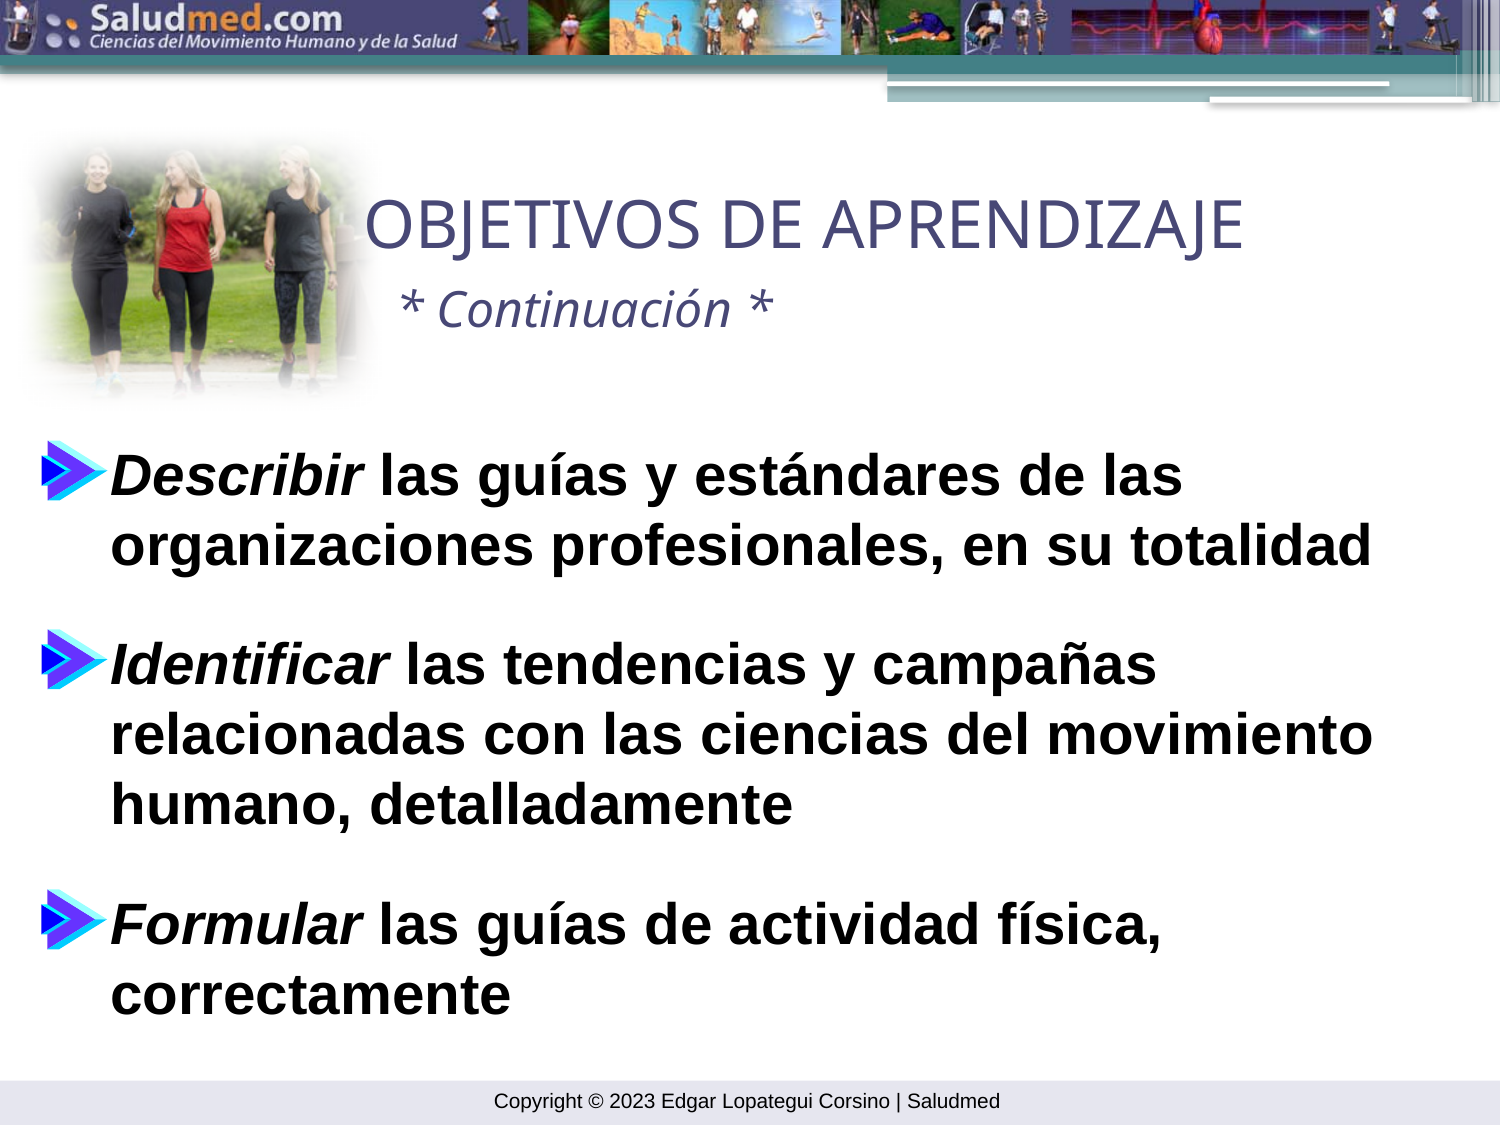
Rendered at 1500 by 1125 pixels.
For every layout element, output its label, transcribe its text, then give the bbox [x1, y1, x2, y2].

text_box Identificar las tendencias y campañas relacionadas con las ciencias del movimiento humano, detalladamente [95, 618, 1466, 844]
picture [0, 0, 1460, 55]
picture [15, 125, 385, 413]
picture [41, 889, 108, 950]
text_box OBJETIVOS DE APRENDIZAJE [391, 156, 1500, 264]
text_box Describir las guías y estándares de las organizaciones profesionales, en su totalidad [95, 429, 1436, 585]
text_box * Continuación * [391, 274, 833, 350]
picture [41, 440, 108, 501]
picture [41, 629, 108, 690]
text_box Formular las guías de actividad física, correctamente [95, 878, 1447, 1034]
